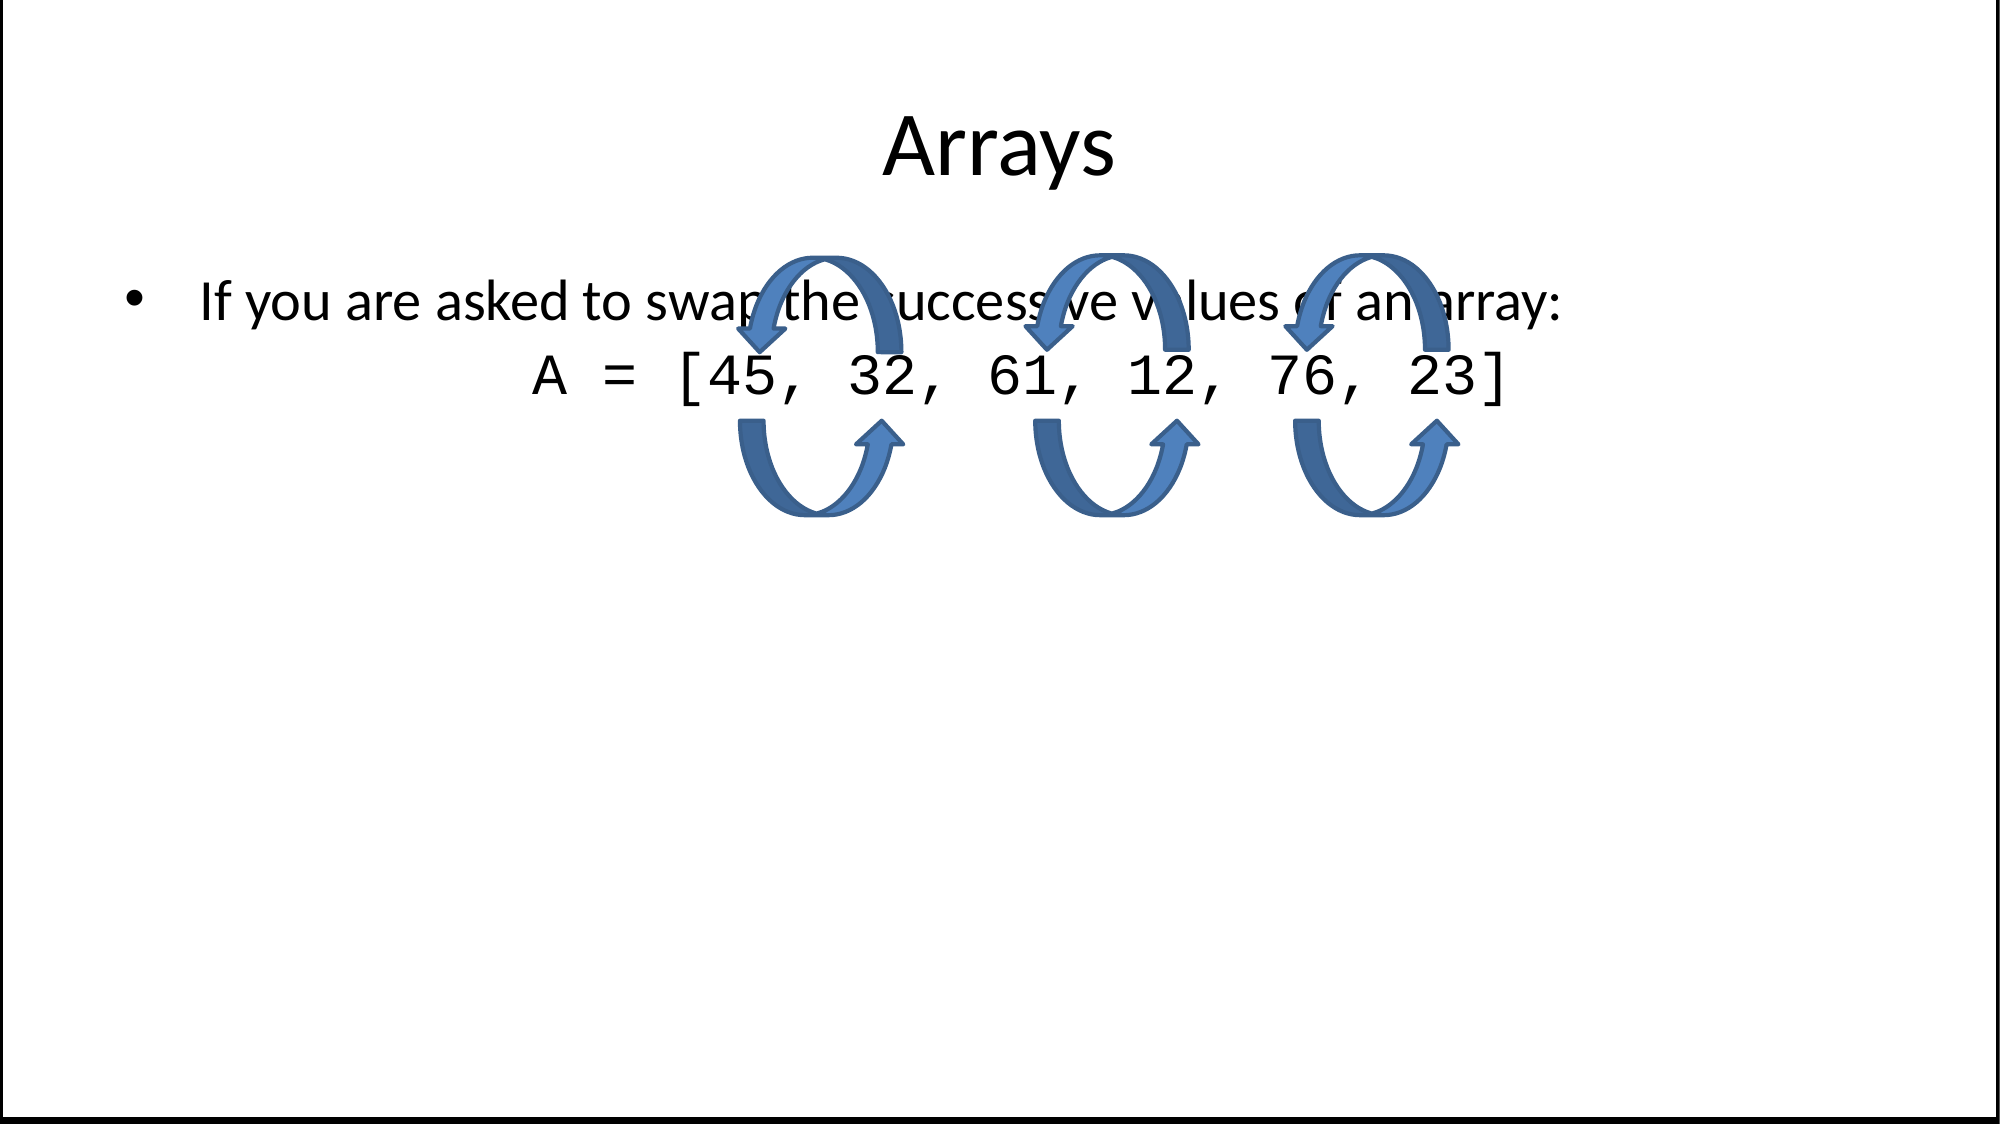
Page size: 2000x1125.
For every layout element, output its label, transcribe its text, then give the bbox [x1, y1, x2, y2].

text_box If you are asked to swap the successive values of an array: A = [45, 32, 61, 12, 76, 23] [99, 262, 1900, 1005]
text_box [737, 418, 906, 518]
text_box [1283, 253, 1451, 352]
text_box [1023, 253, 1191, 352]
text_box [0, 0, 2000, 1122]
text_box [1293, 418, 1461, 518]
text_box [736, 255, 904, 355]
text_box [1033, 418, 1201, 518]
